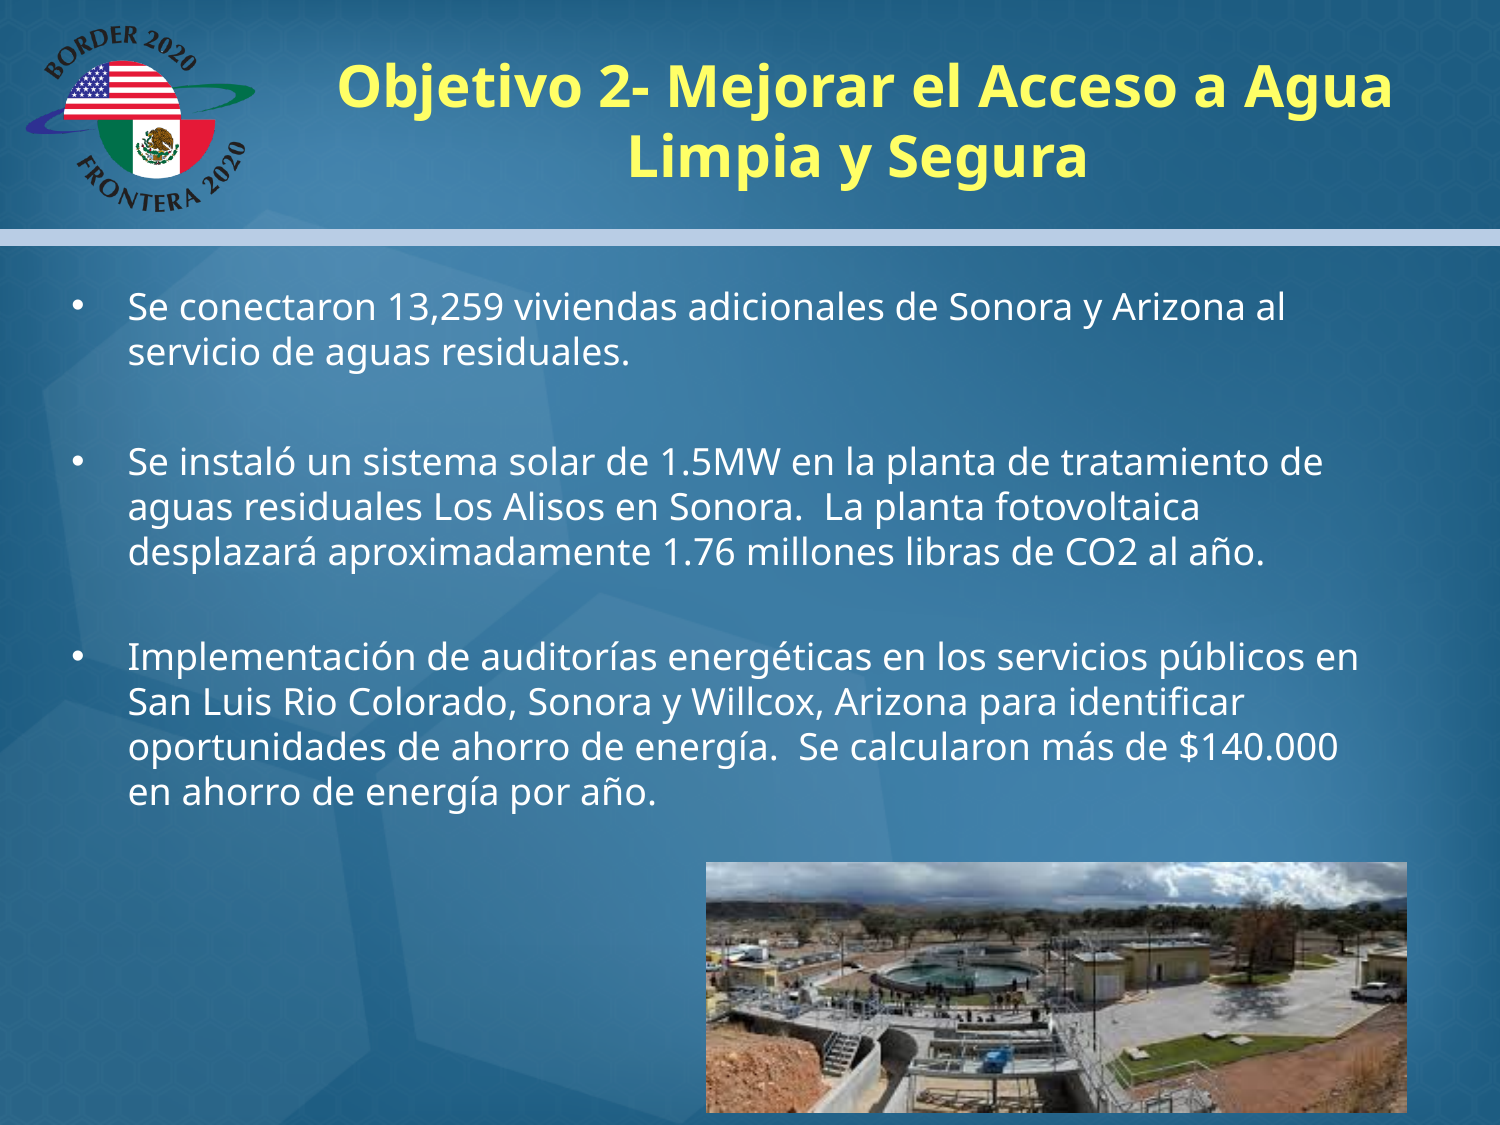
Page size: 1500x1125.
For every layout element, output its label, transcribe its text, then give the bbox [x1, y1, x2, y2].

picture [705, 862, 1407, 1113]
list Se conectaron 13,259 viviendas adicionales de Sonora y Arizona al servicio de aguas residuales. Se instaló un sistema solar de 1.5MW en la planta de tratamiento de aguas residuales Los Alisos en Sonora. La planta fotovoltaica desplazará aproximadamente 1.76 millones libras de CO2 al año. Implementación de auditorías energéticas en los servicios públicos en San Luis Rio Colorado, Sonora y Willcox, Arizona para identificar oportunidades de ahorro de energía. Se calcularon más de $140.000 en ahorro de energía por año. [56, 274, 1407, 1113]
picture [0, 24, 246, 213]
title Objetivo 2- Mejorar el Acceso a Agua Limpia y Segura [246, 6, 1485, 233]
